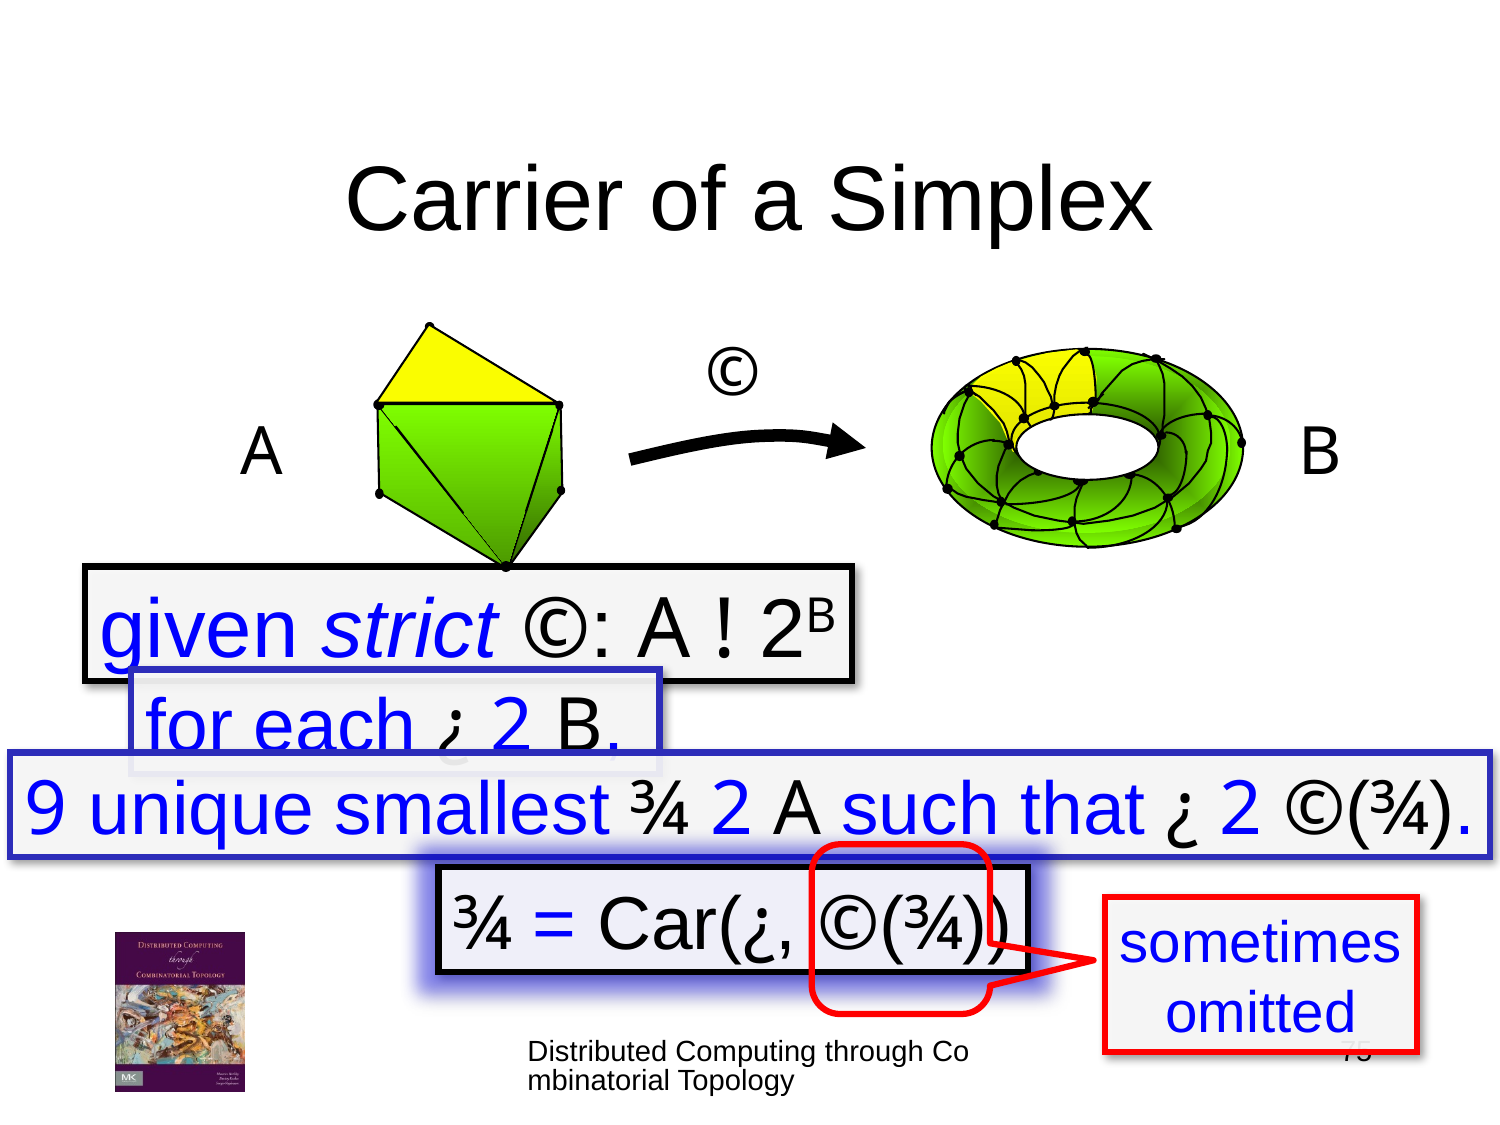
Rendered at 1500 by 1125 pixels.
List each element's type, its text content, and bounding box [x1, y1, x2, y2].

text_box ¾ = Car(¿, ©(¾)) [438, 867, 812, 972]
slide_number 75 [1074, 1024, 1388, 1101]
text_box given strict ©: A ! 2B [84, 566, 852, 682]
picture [115, 932, 245, 1092]
text_box 9 unique smallest ¾ 2 A such that ¿ 2 ©(¾). [10, 752, 1490, 858]
text_box for each ¿ 2 B, [130, 669, 660, 750]
text_box [429, 866, 811, 982]
text_box [441, 972, 811, 977]
footer Distributed Computing through Combinatorial Topology [512, 1024, 988, 1101]
text_box sometimes omitted [1104, 897, 1417, 1052]
text_box [811, 844, 1094, 1015]
text_box ¾ = Car(¿, ©(¾)) [990, 867, 1028, 949]
title Carrier of a Simplex [112, 99, 1388, 288]
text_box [220, 321, 1359, 572]
